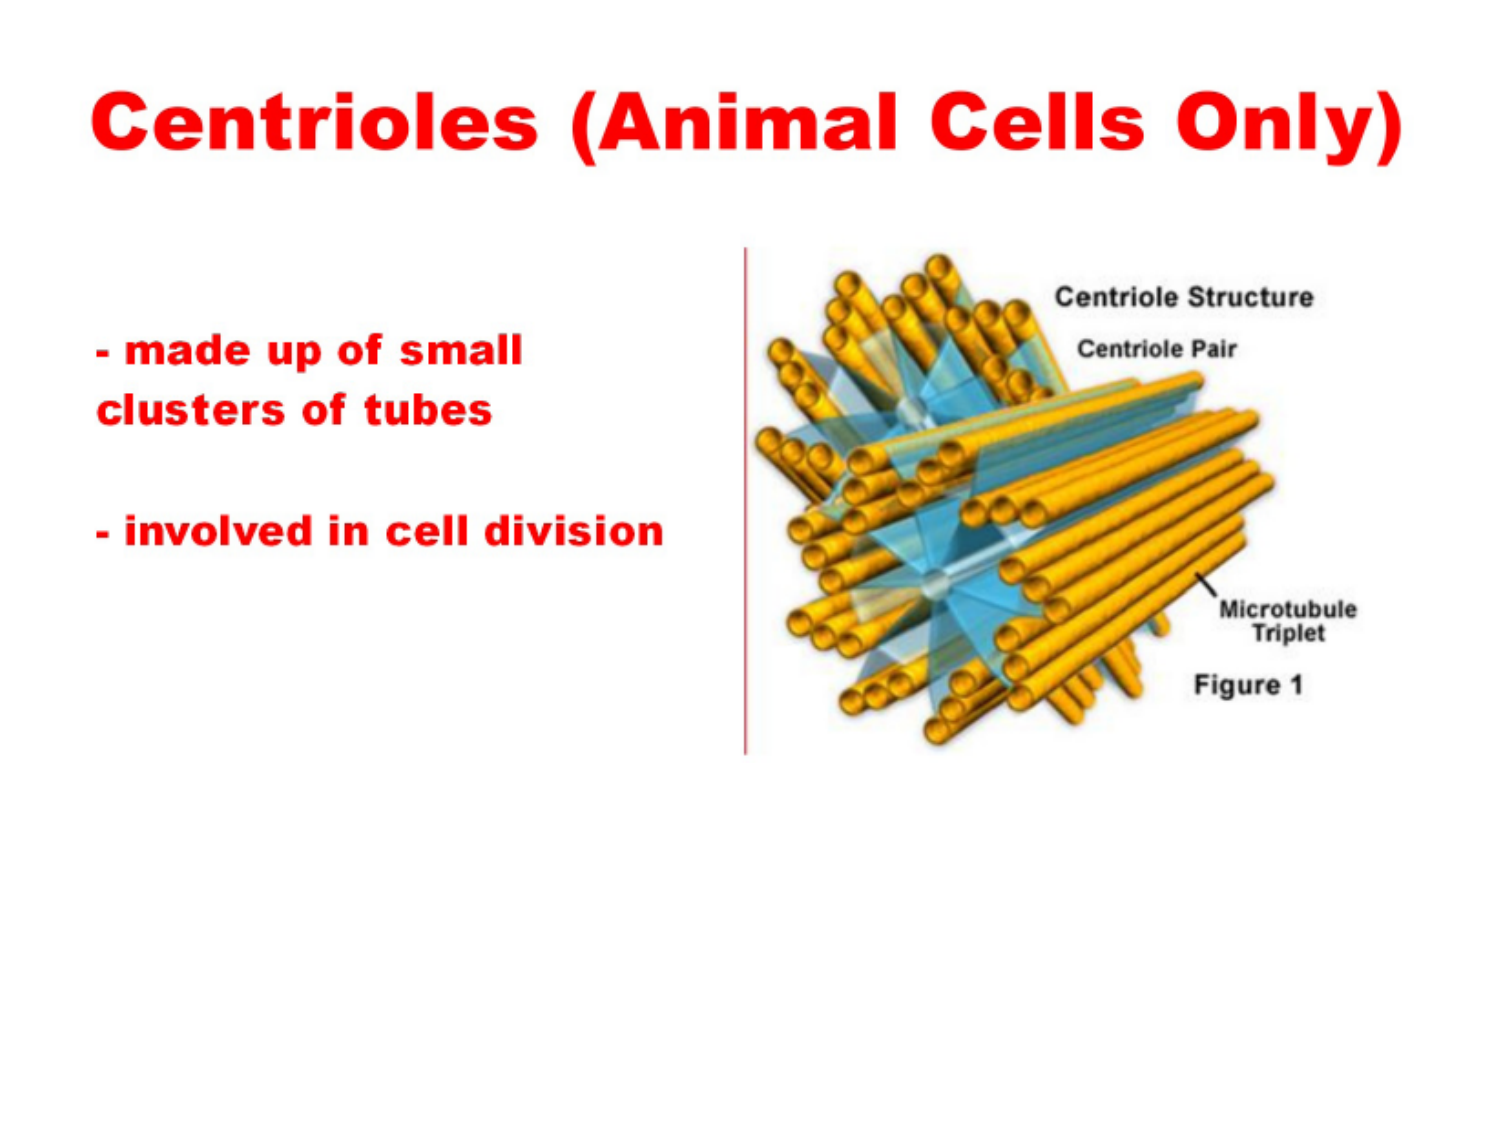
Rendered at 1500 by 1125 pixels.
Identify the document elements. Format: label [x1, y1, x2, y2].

picture [74, 74, 1414, 763]
